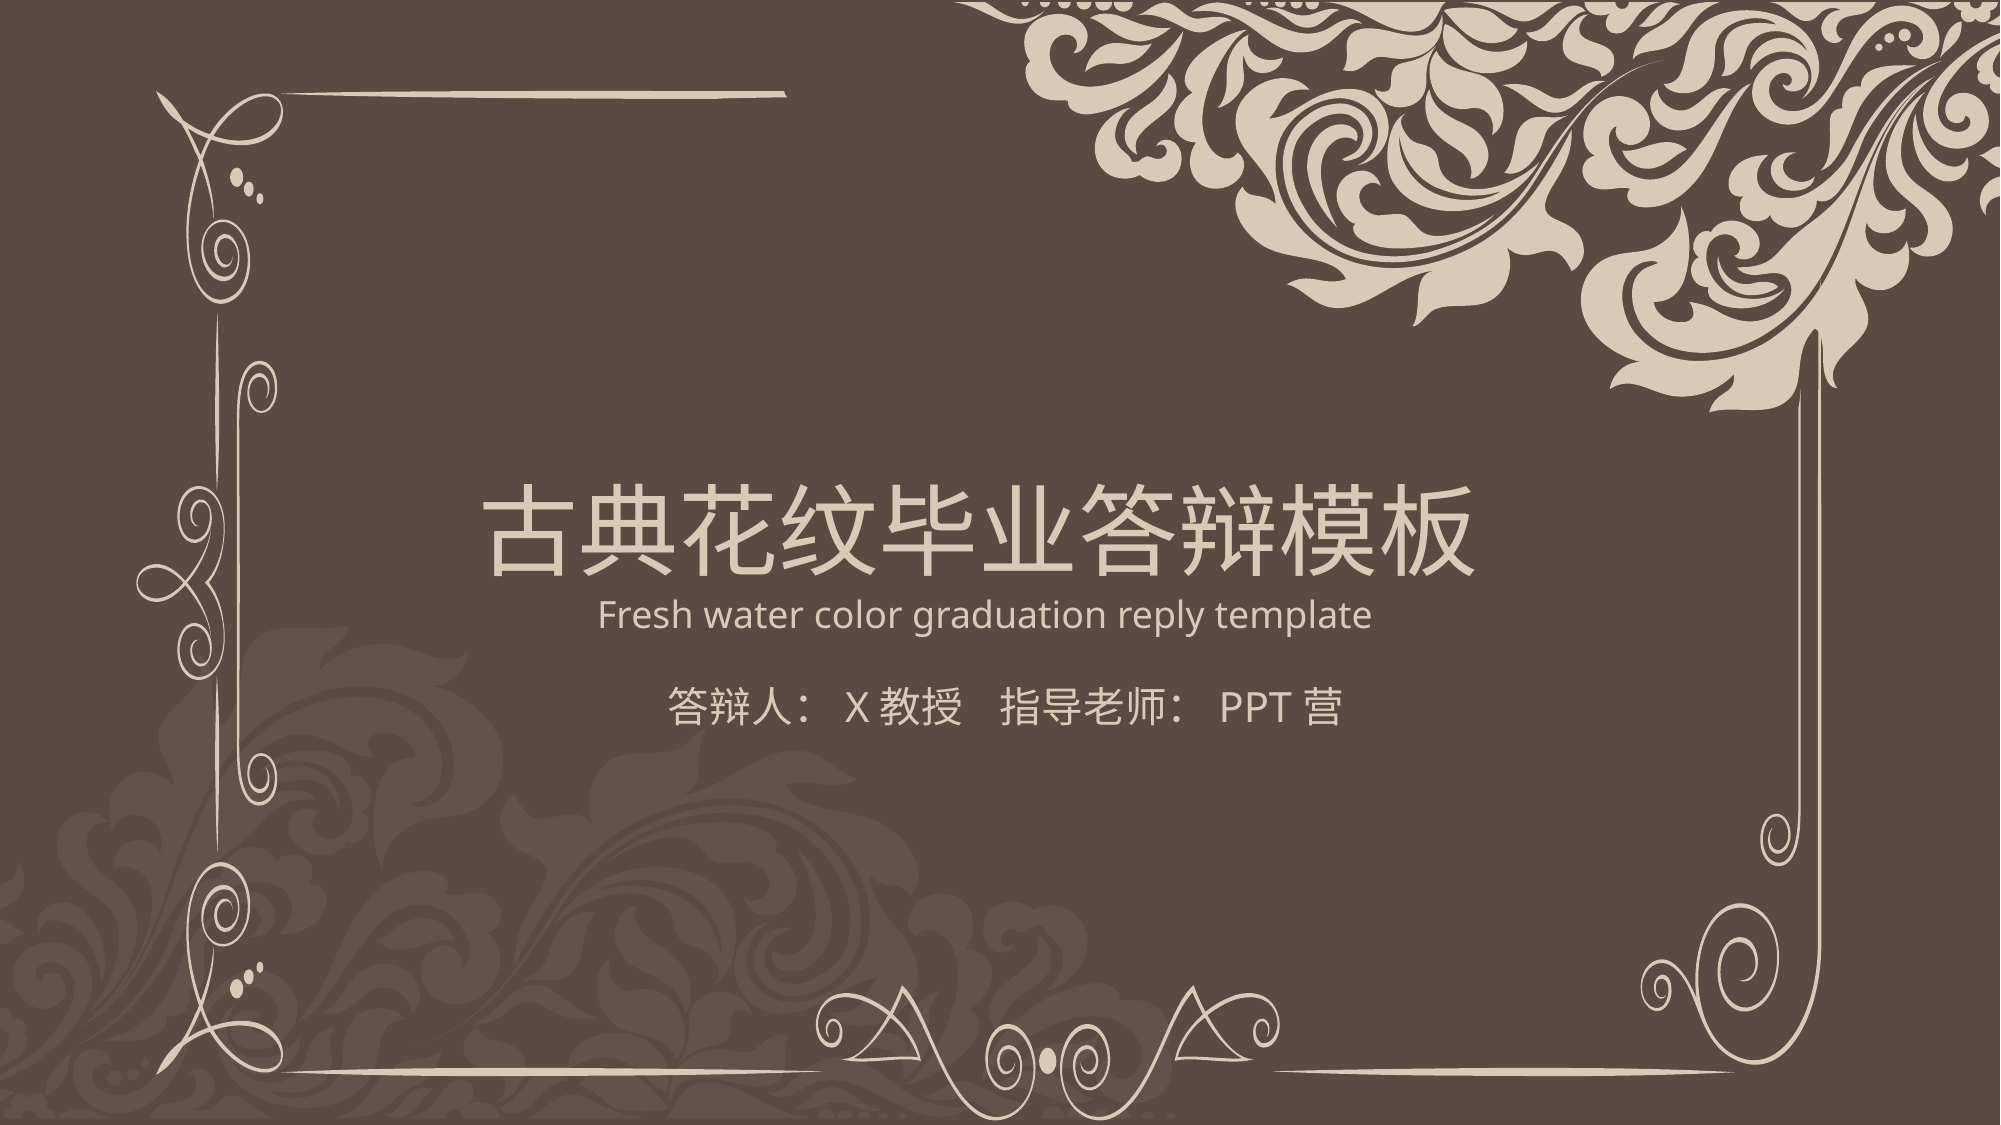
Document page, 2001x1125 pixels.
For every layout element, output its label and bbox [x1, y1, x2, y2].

text_box [0, 0, 2000, 1125]
